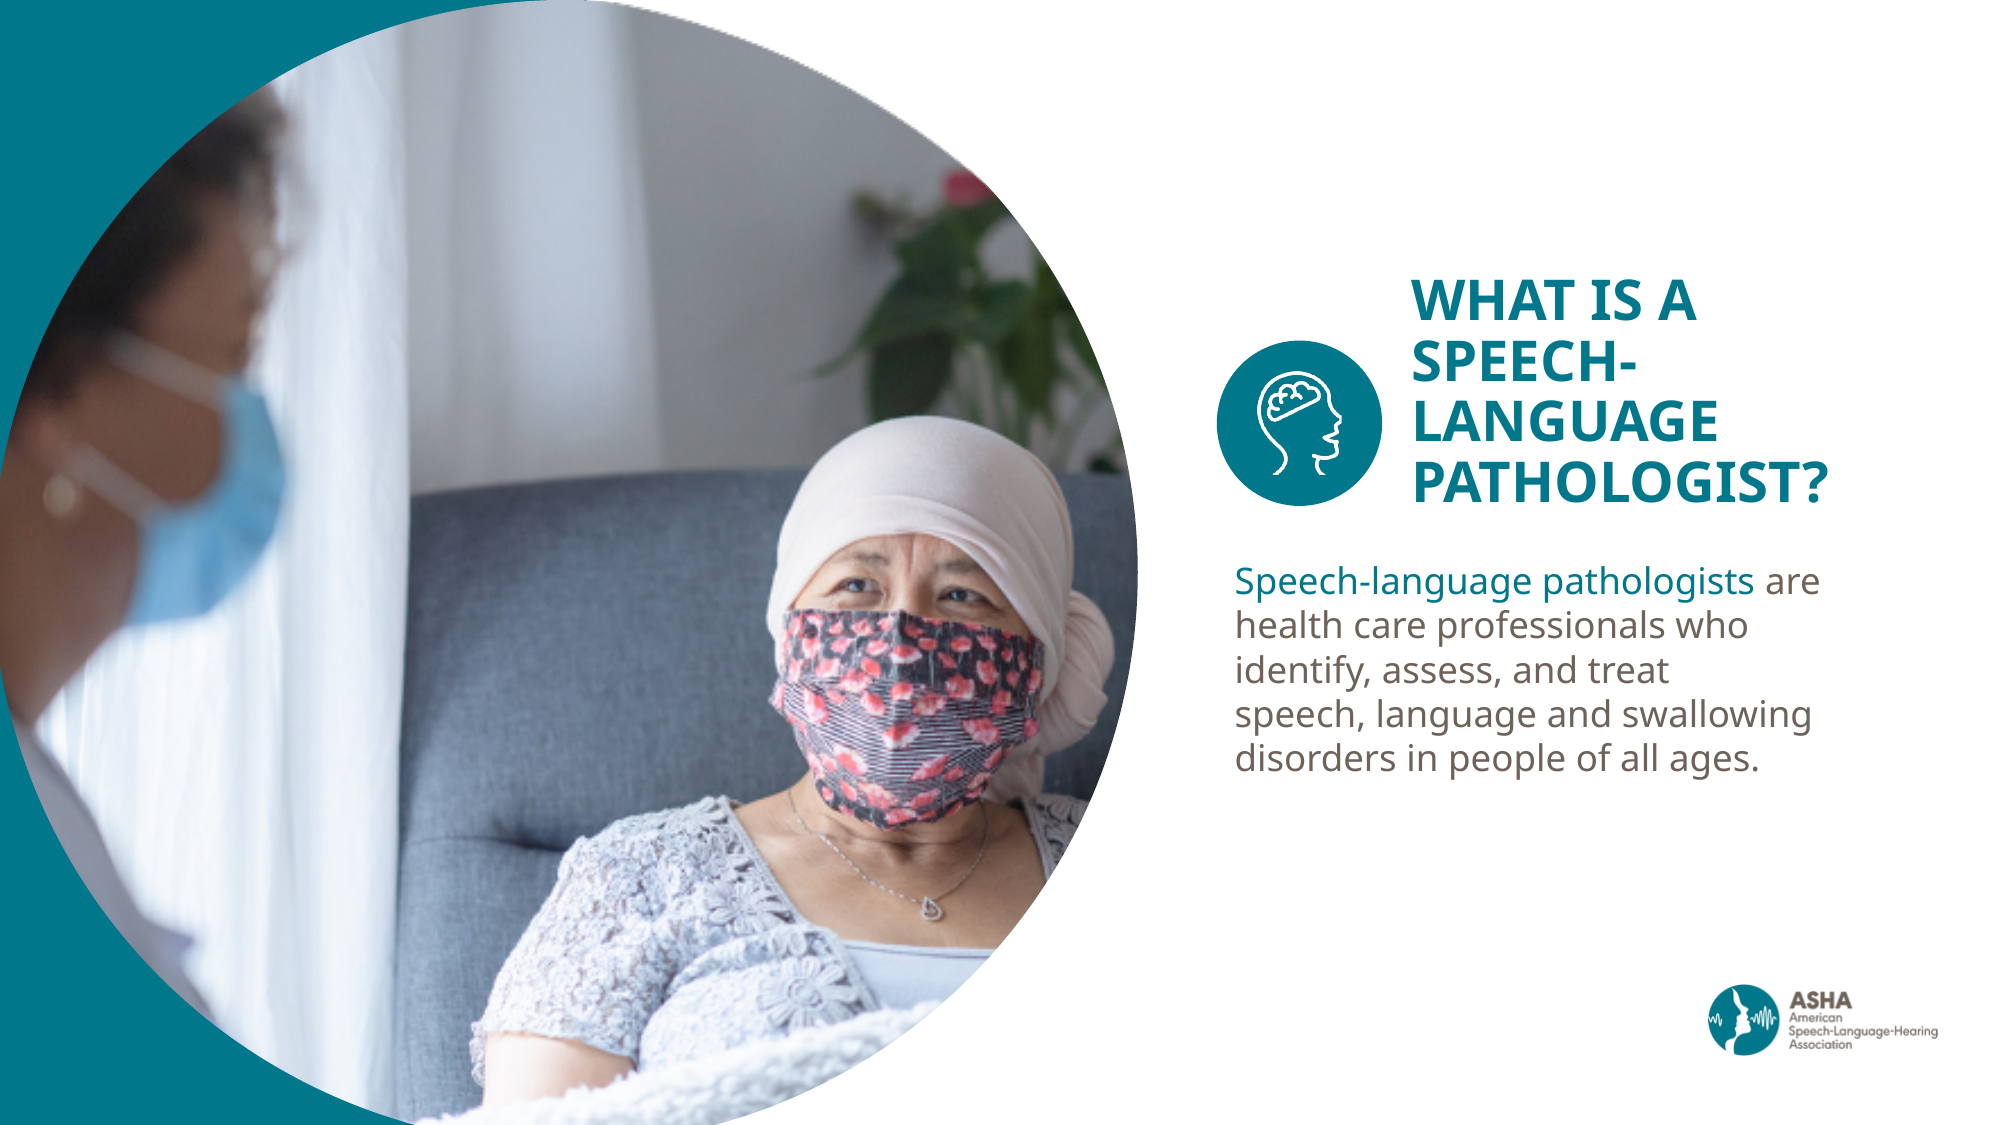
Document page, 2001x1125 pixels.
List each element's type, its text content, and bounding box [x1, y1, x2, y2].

title WHAT IS A SPEECH-LANGUAGE PATHOLOGIST? [1396, 388, 1912, 523]
list Speech-language pathologists are health care professionals who identify, assess, and treat speech, language and swallowing disorders in people of all ages. [1219, 550, 1837, 817]
picture [0, 0, 1138, 1125]
picture [1708, 984, 1938, 1056]
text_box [1216, 340, 1383, 506]
